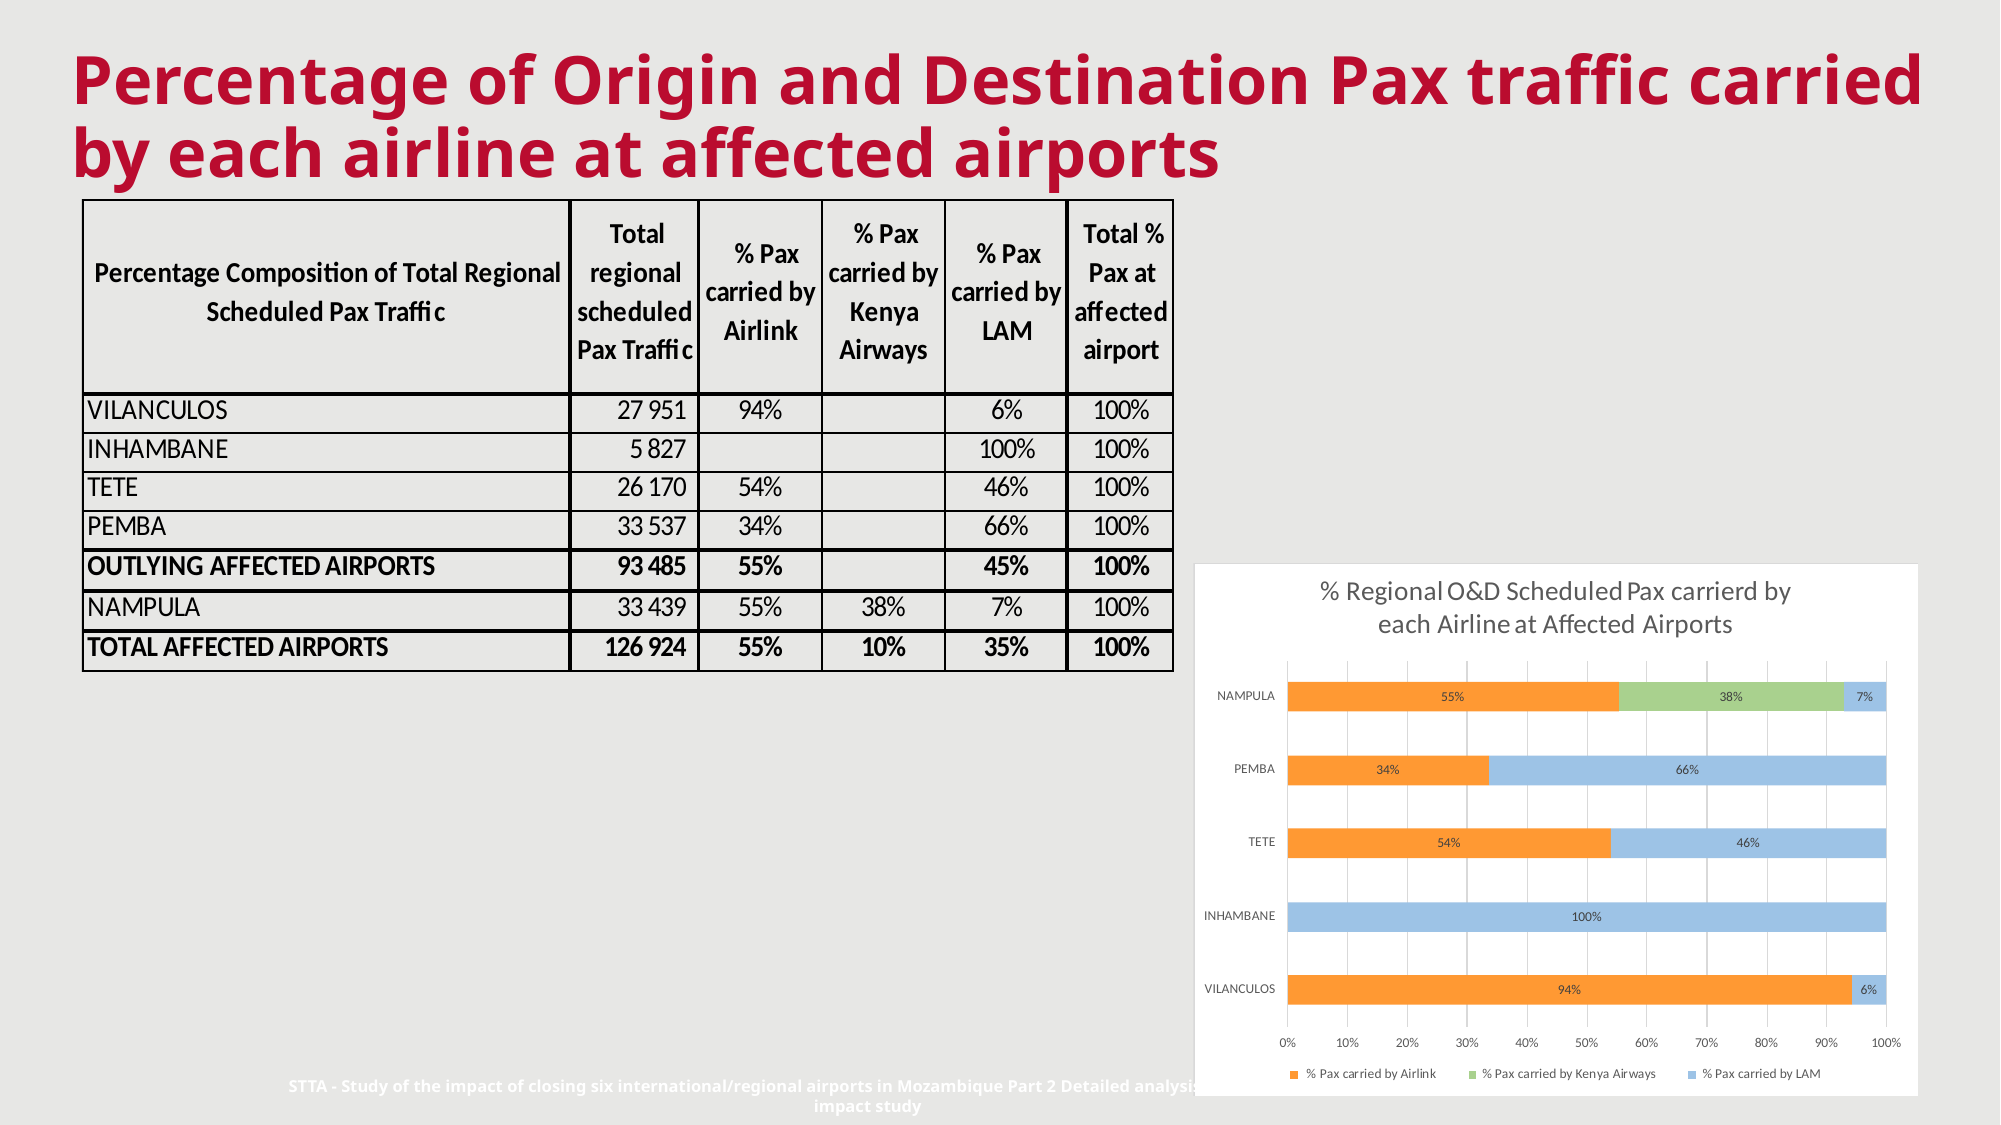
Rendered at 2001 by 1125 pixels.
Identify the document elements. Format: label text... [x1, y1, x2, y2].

picture [1193, 562, 1918, 1096]
picture [81, 198, 1176, 674]
footer STTA - Study of the impact of closing six international/regional airports in Mozambique Part 2 Detailed analysis of AdM proposal, metrics and impact study [247, 1058, 1489, 1125]
text_box Percentage of Origin and Destination Pax traffic carried by each airline at affected airports [56, 0, 1944, 199]
